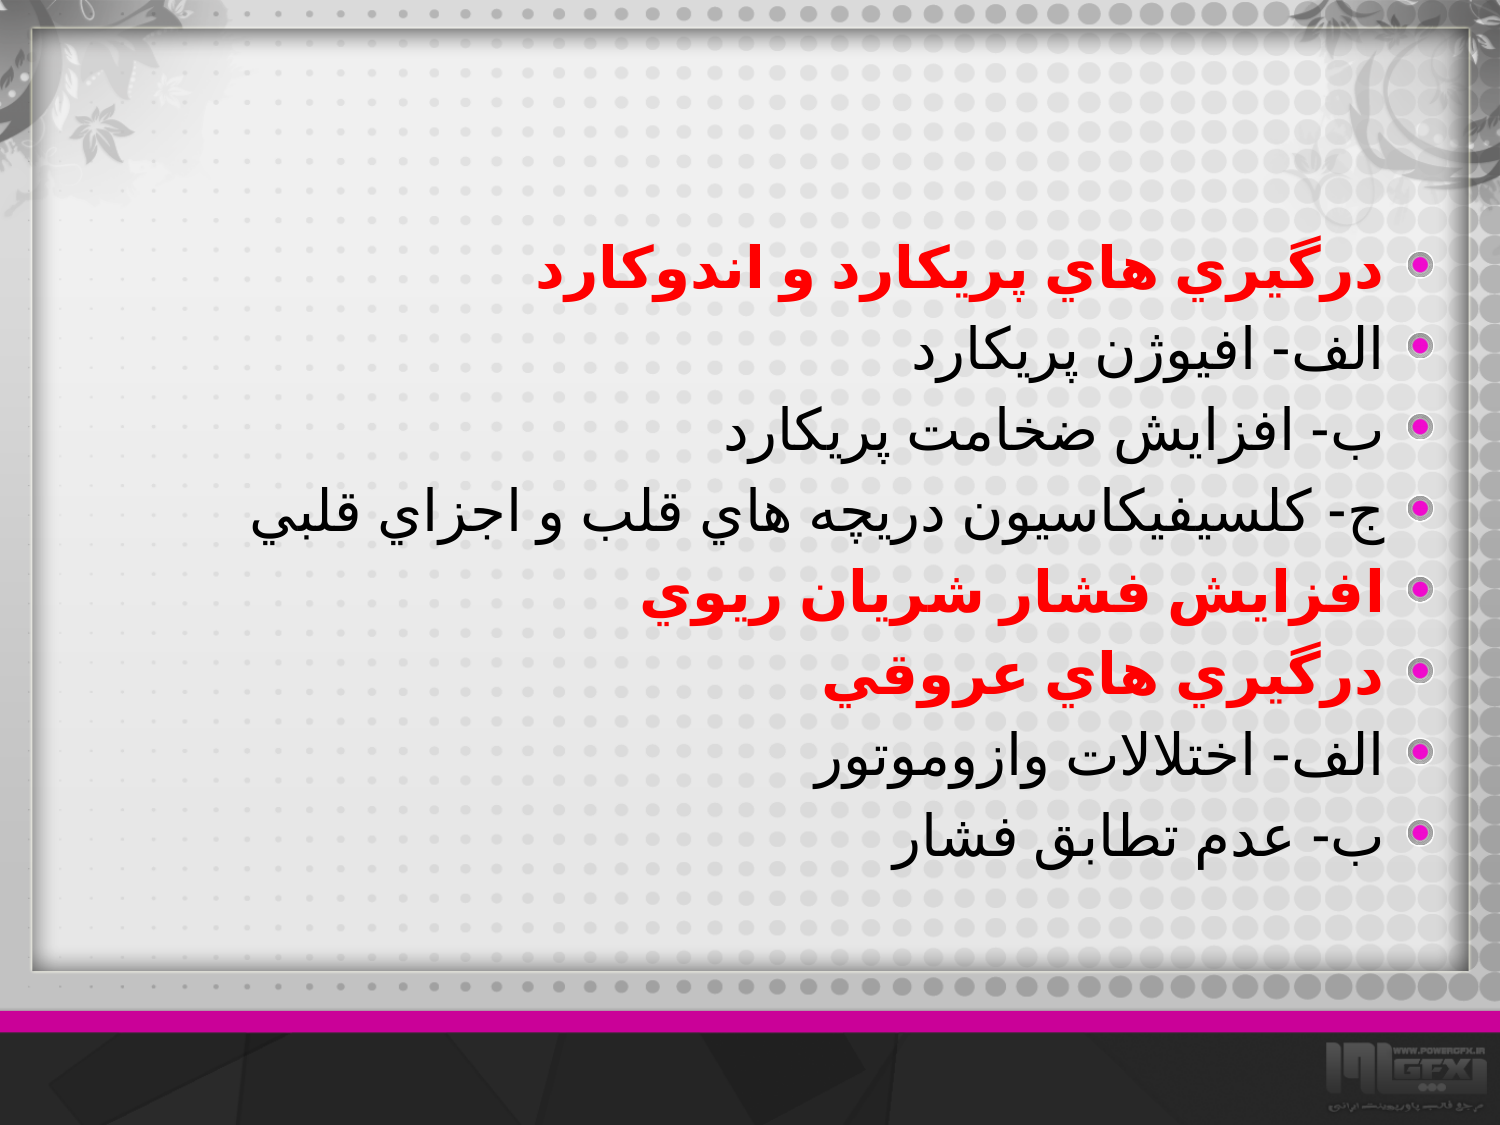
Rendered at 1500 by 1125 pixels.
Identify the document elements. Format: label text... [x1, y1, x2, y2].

picture [0, 0, 1500, 1125]
list درگيري هاي پريكارد و اندوكارد الف- افيوژن پريكارد ب- افزايش ضخامت پريكارد ج- كلسيفيكاسيون دريچه هاي قلب و اجزاي قلبي افزايش فشار شريان ريوي درگيري هاي عروقي الف- اختلالات وازوموتور ب- عدم تطابق فشار [46, 222, 1454, 961]
